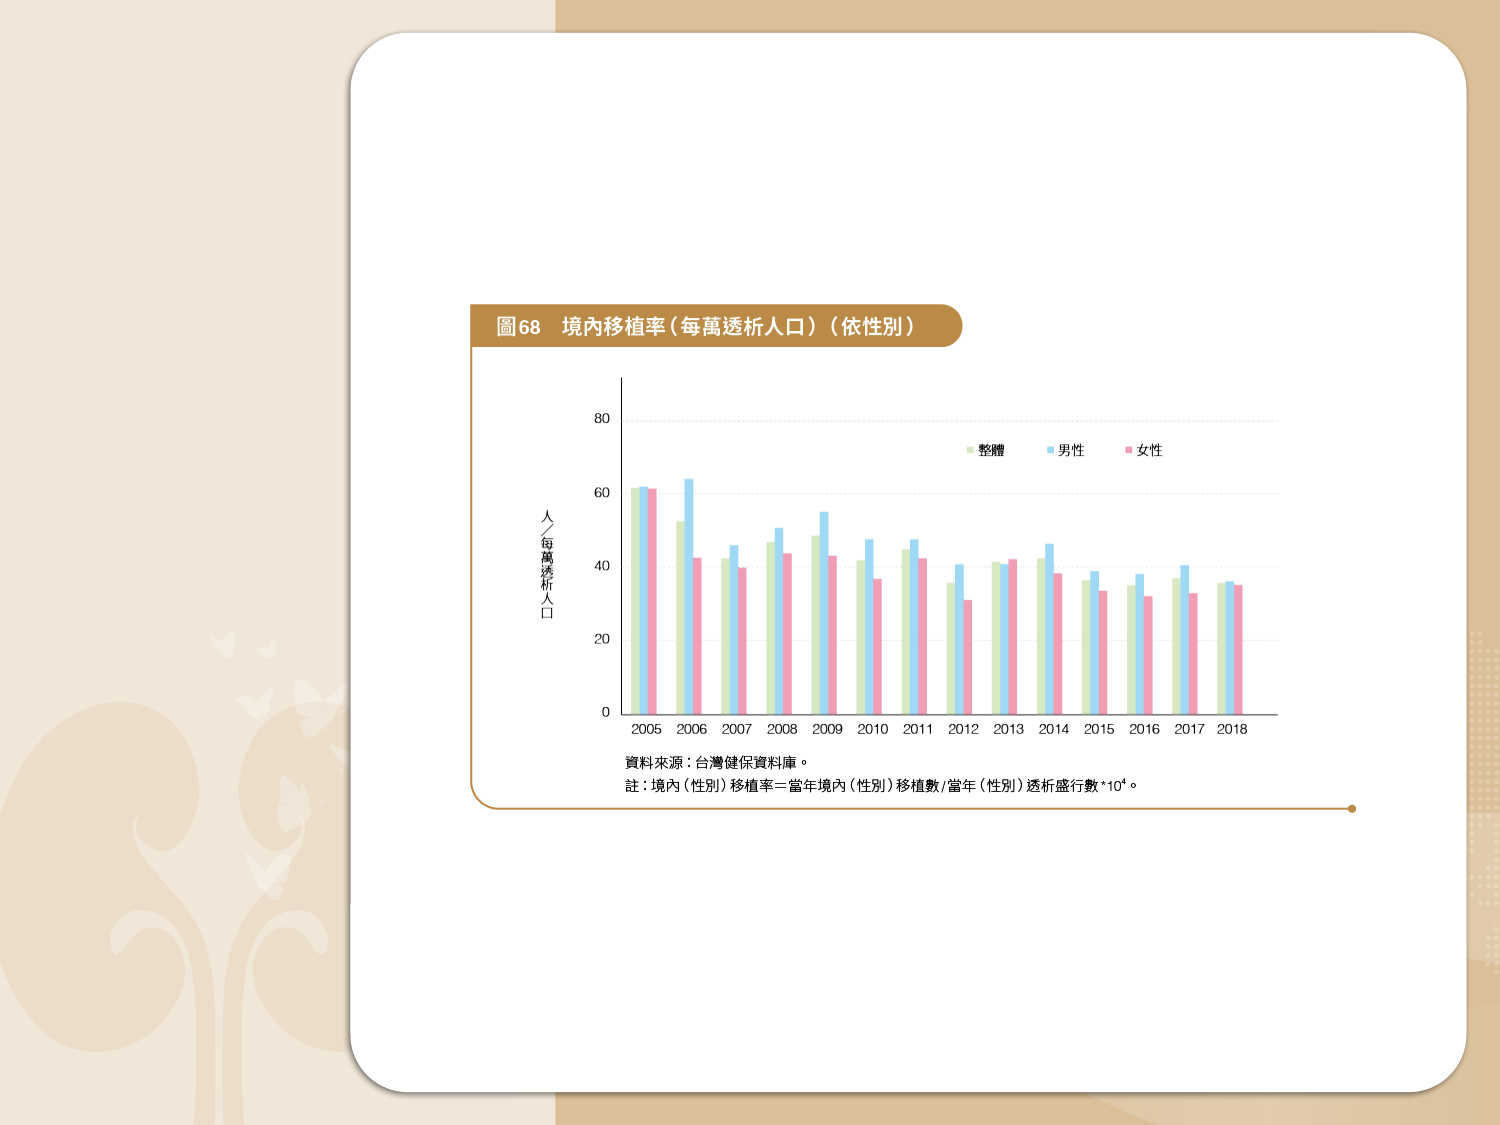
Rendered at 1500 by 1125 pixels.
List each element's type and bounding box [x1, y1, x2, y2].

text_box [349, 32, 1468, 1093]
picture [0, 0, 1500, 1125]
